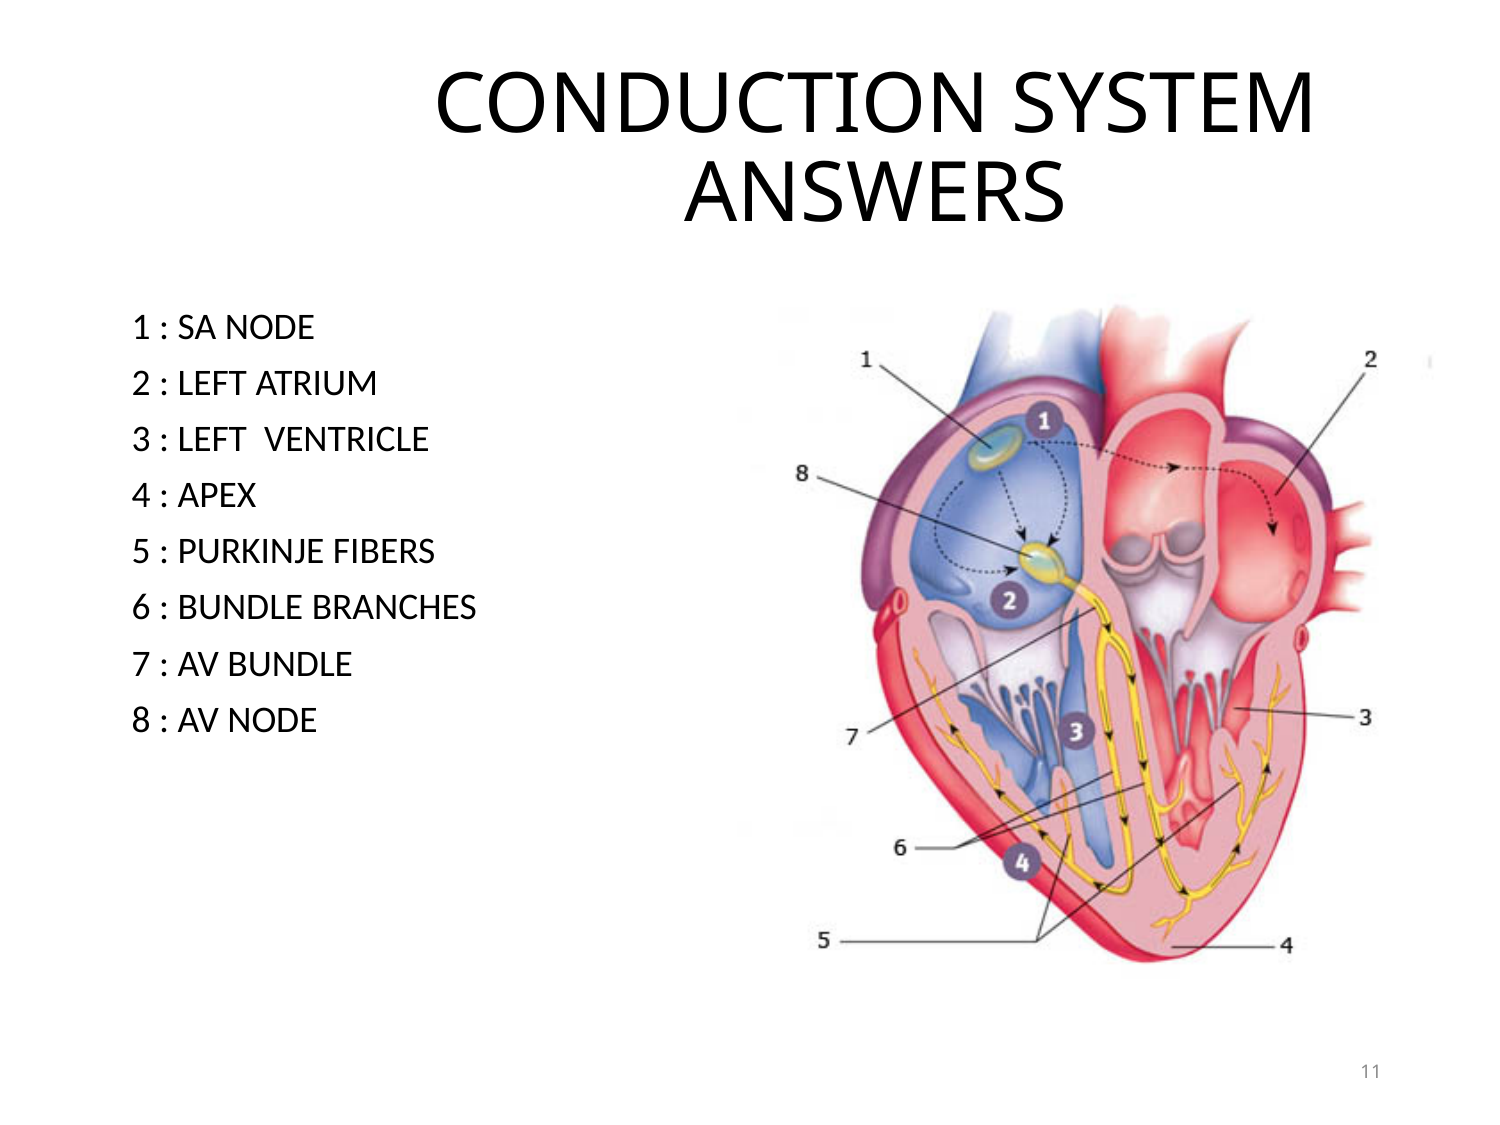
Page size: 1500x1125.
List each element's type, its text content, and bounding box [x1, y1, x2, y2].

picture [737, 280, 1450, 993]
title CONDUCTION SYSTEM ANSWERS [362, 50, 1390, 250]
slide_number 11 [1059, 1042, 1397, 1103]
list 1 : SA NODE 2 : LEFT ATRIUM 3 : LEFT VENTRICLE 4 : APEX 5 : PURKINJE FIBERS 6 : BUNDLE BRANCHES 7 : AV BUNDLE 8 : AV NODE [103, 299, 1397, 1014]
